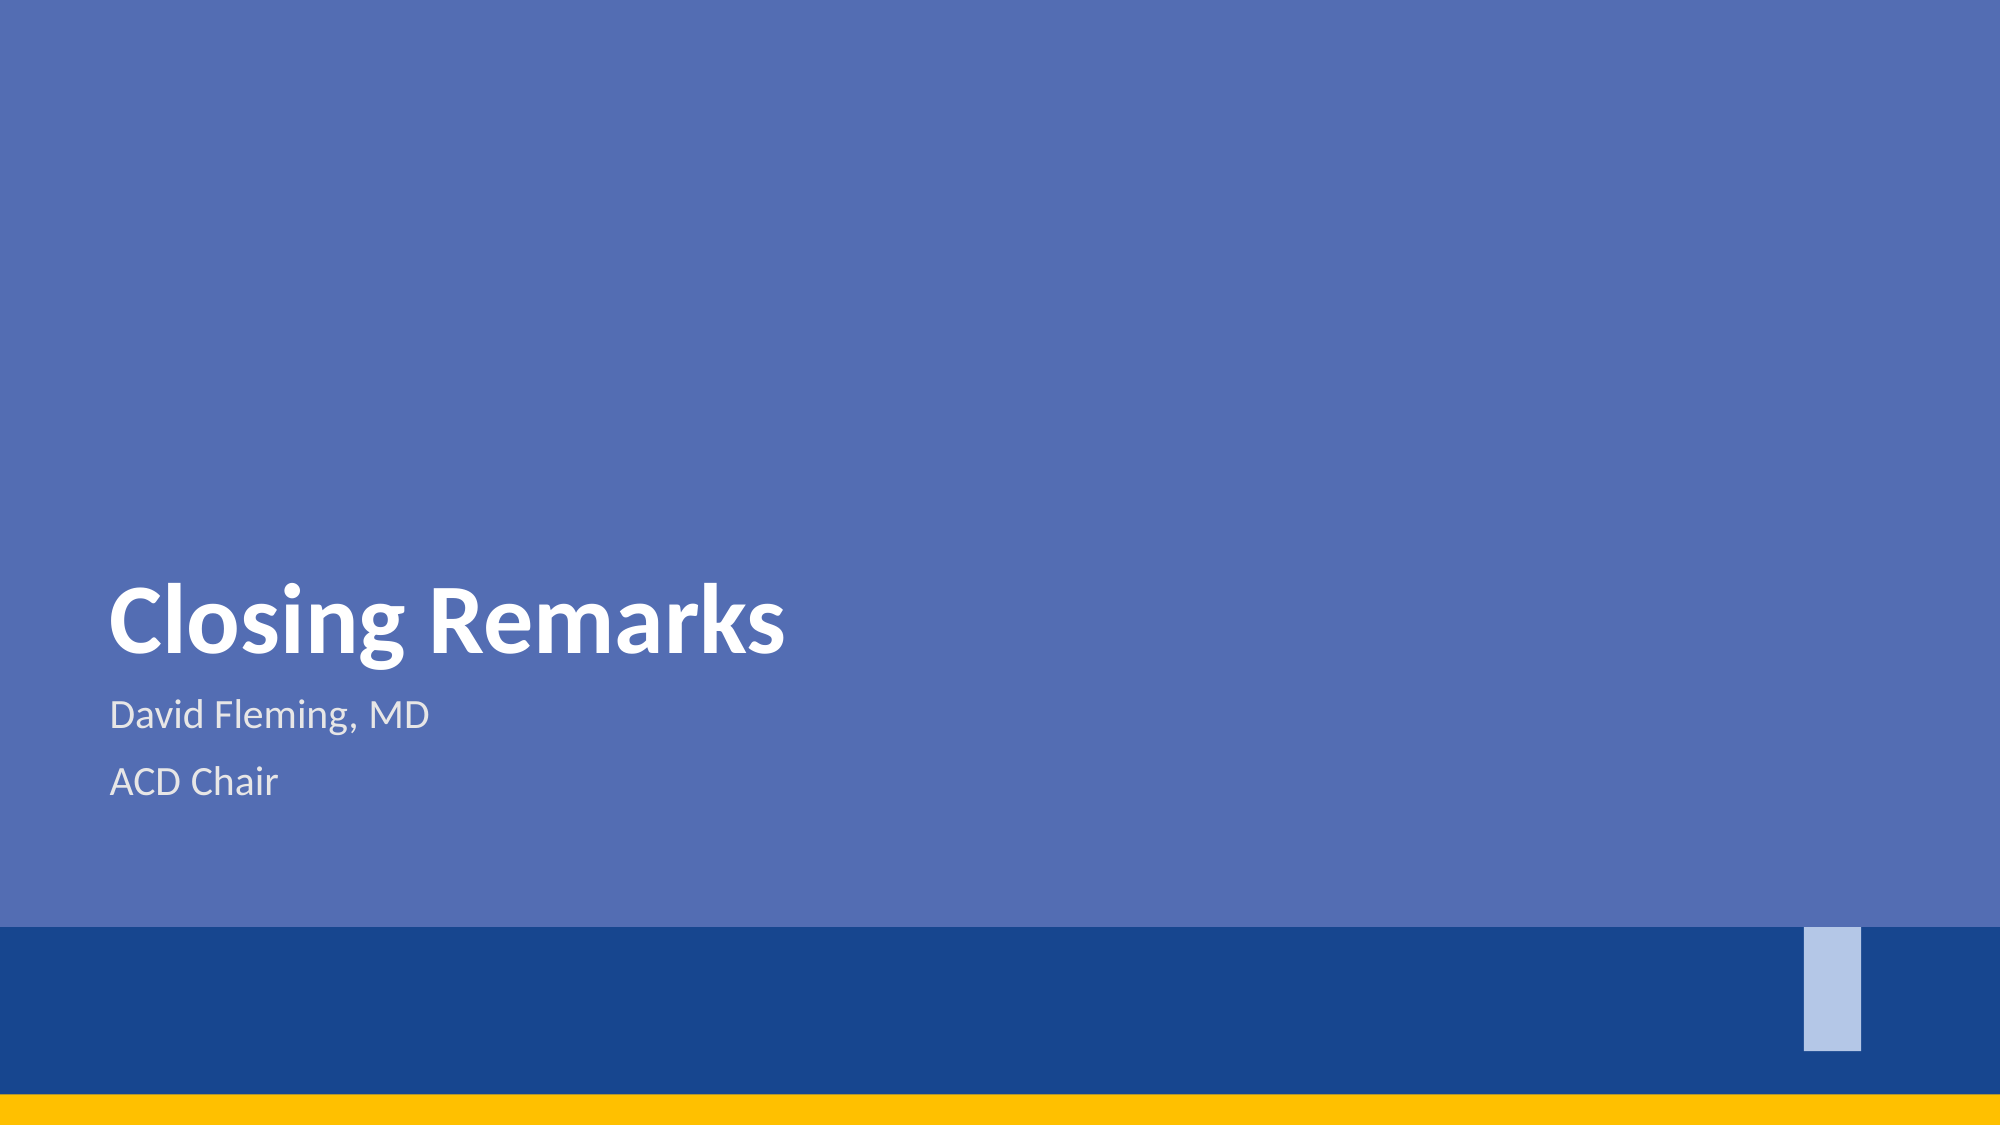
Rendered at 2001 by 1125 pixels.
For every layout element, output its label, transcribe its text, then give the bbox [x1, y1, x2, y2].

list Closing Remarks [94, 559, 1900, 686]
list David Fleming, MD ACD Chair [94, 685, 1370, 811]
